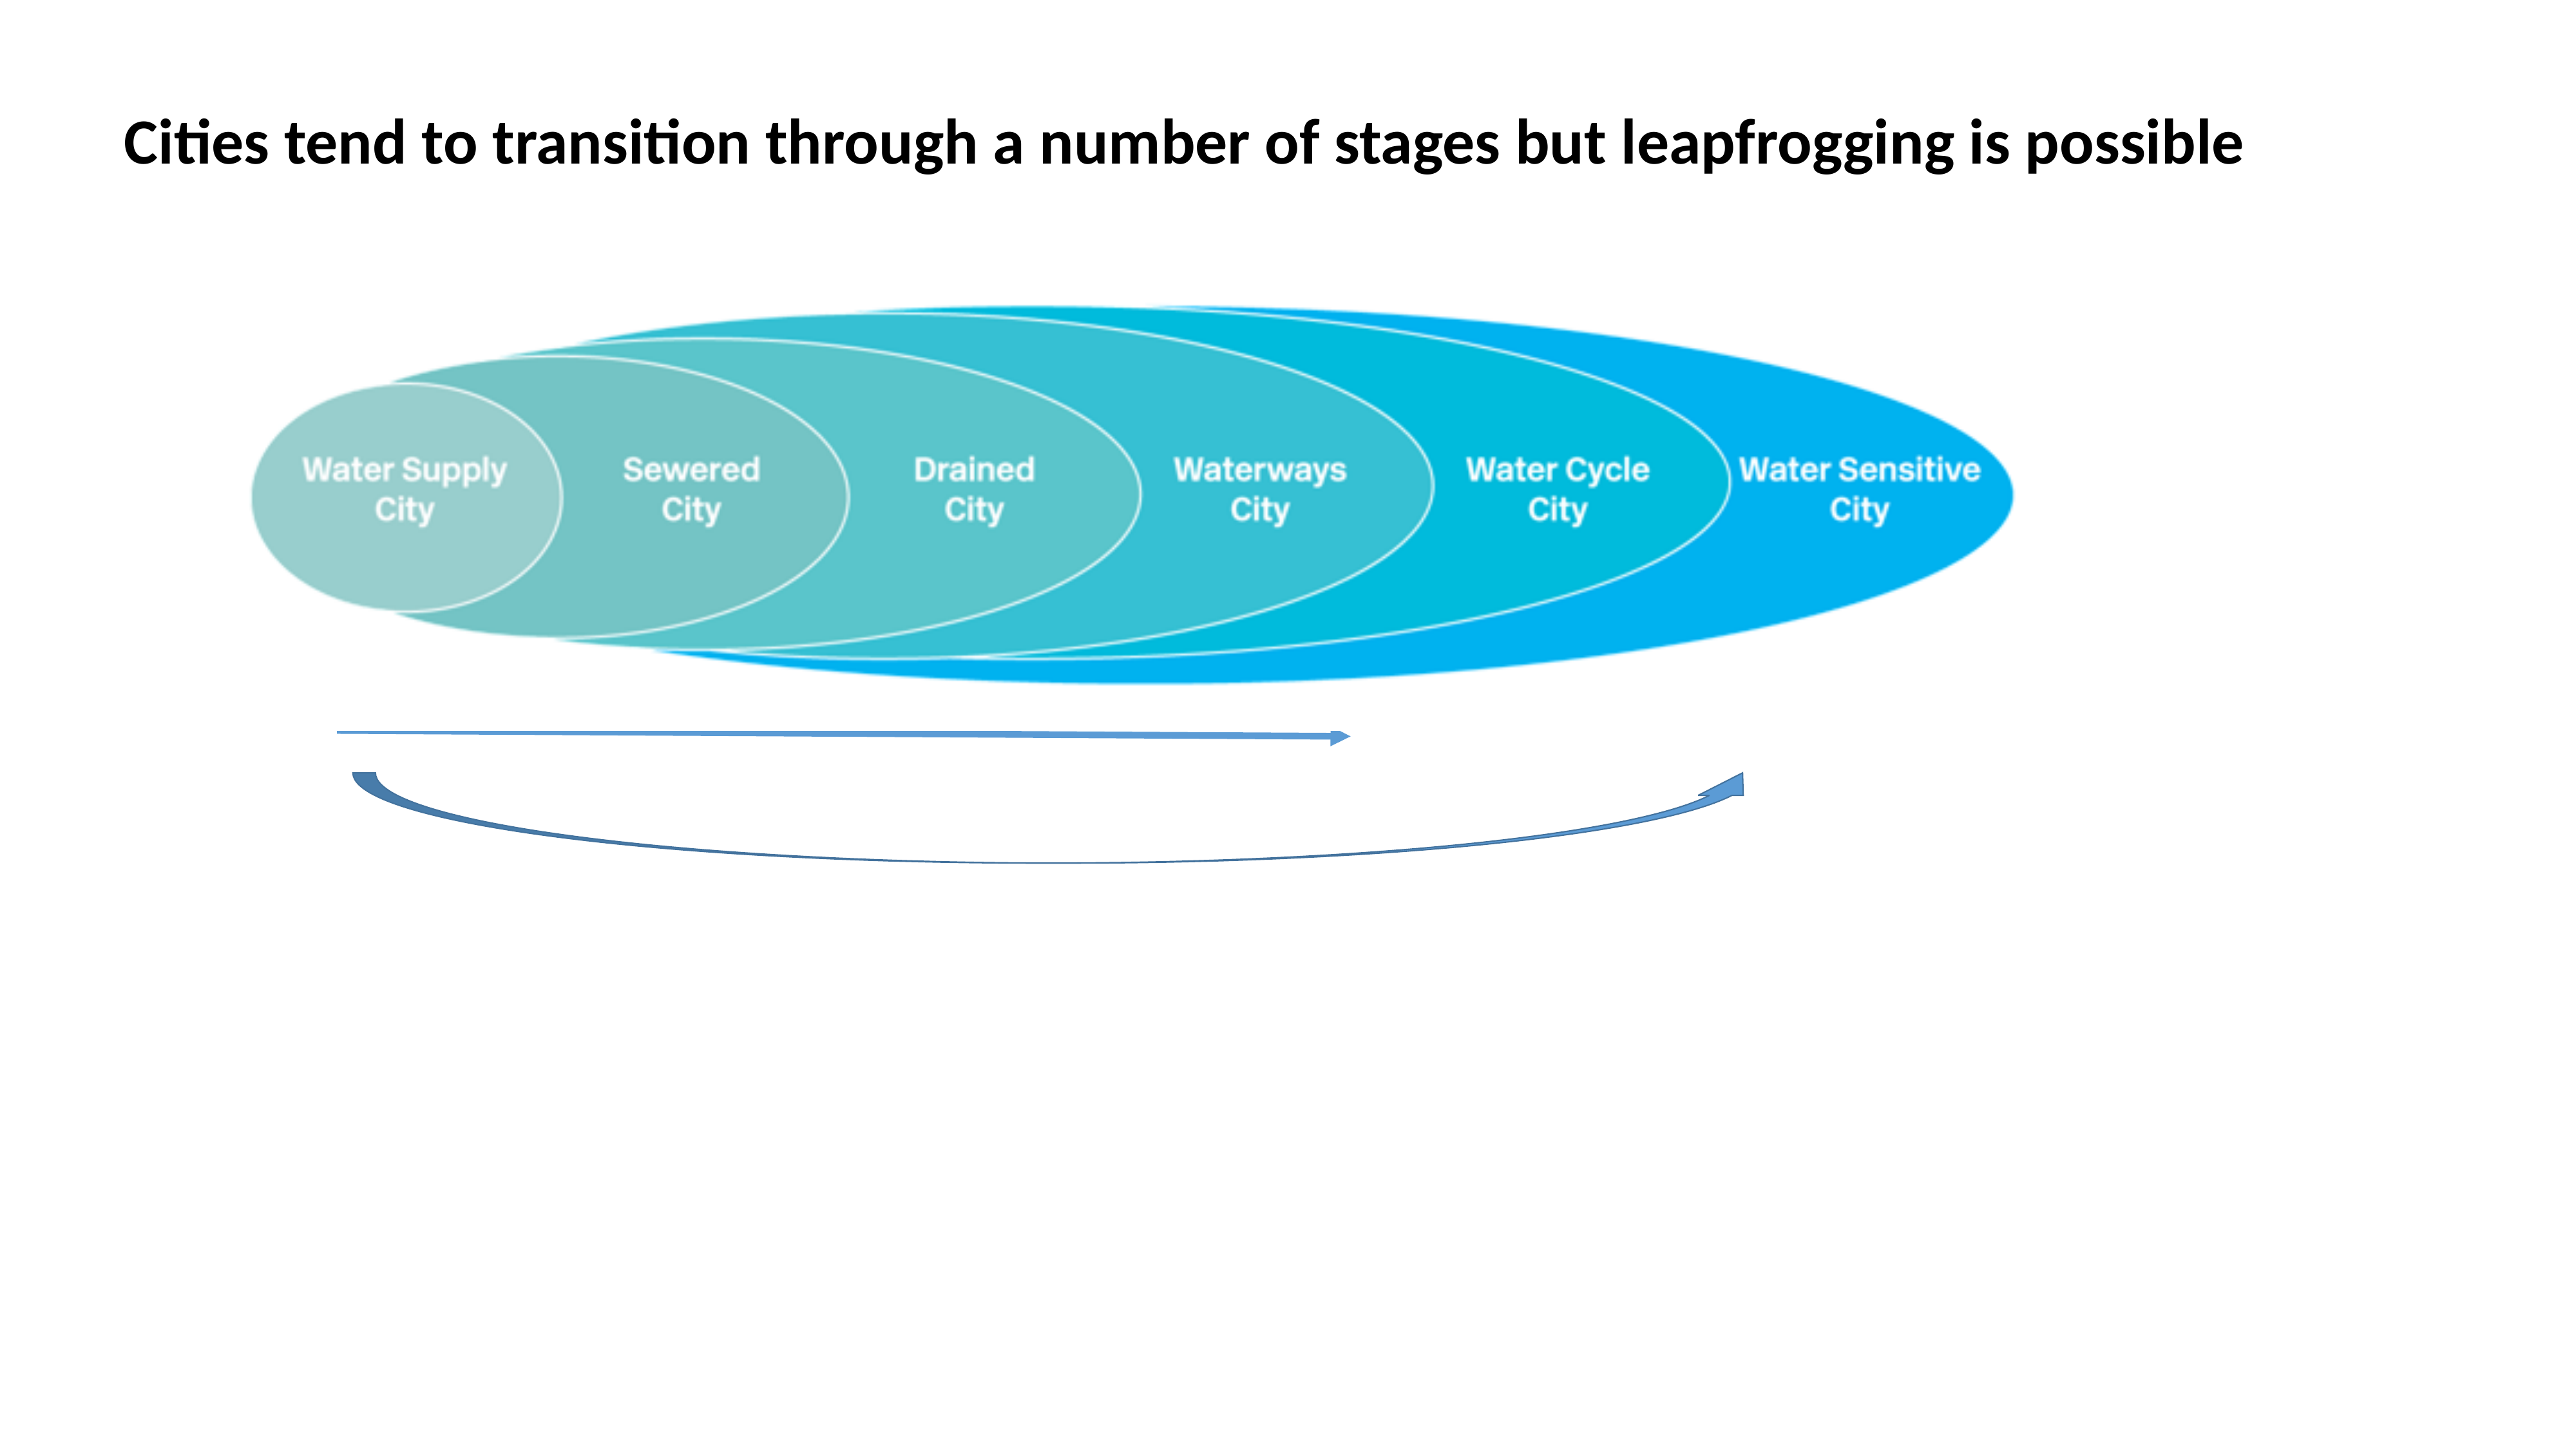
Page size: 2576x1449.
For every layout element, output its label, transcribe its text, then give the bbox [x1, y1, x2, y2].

text_box [352, 772, 1744, 864]
text_box Cities tend to transition through a number of stages but leapfrogging is possible [115, 95, 2393, 259]
picture [178, 187, 2054, 731]
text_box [337, 731, 1351, 737]
